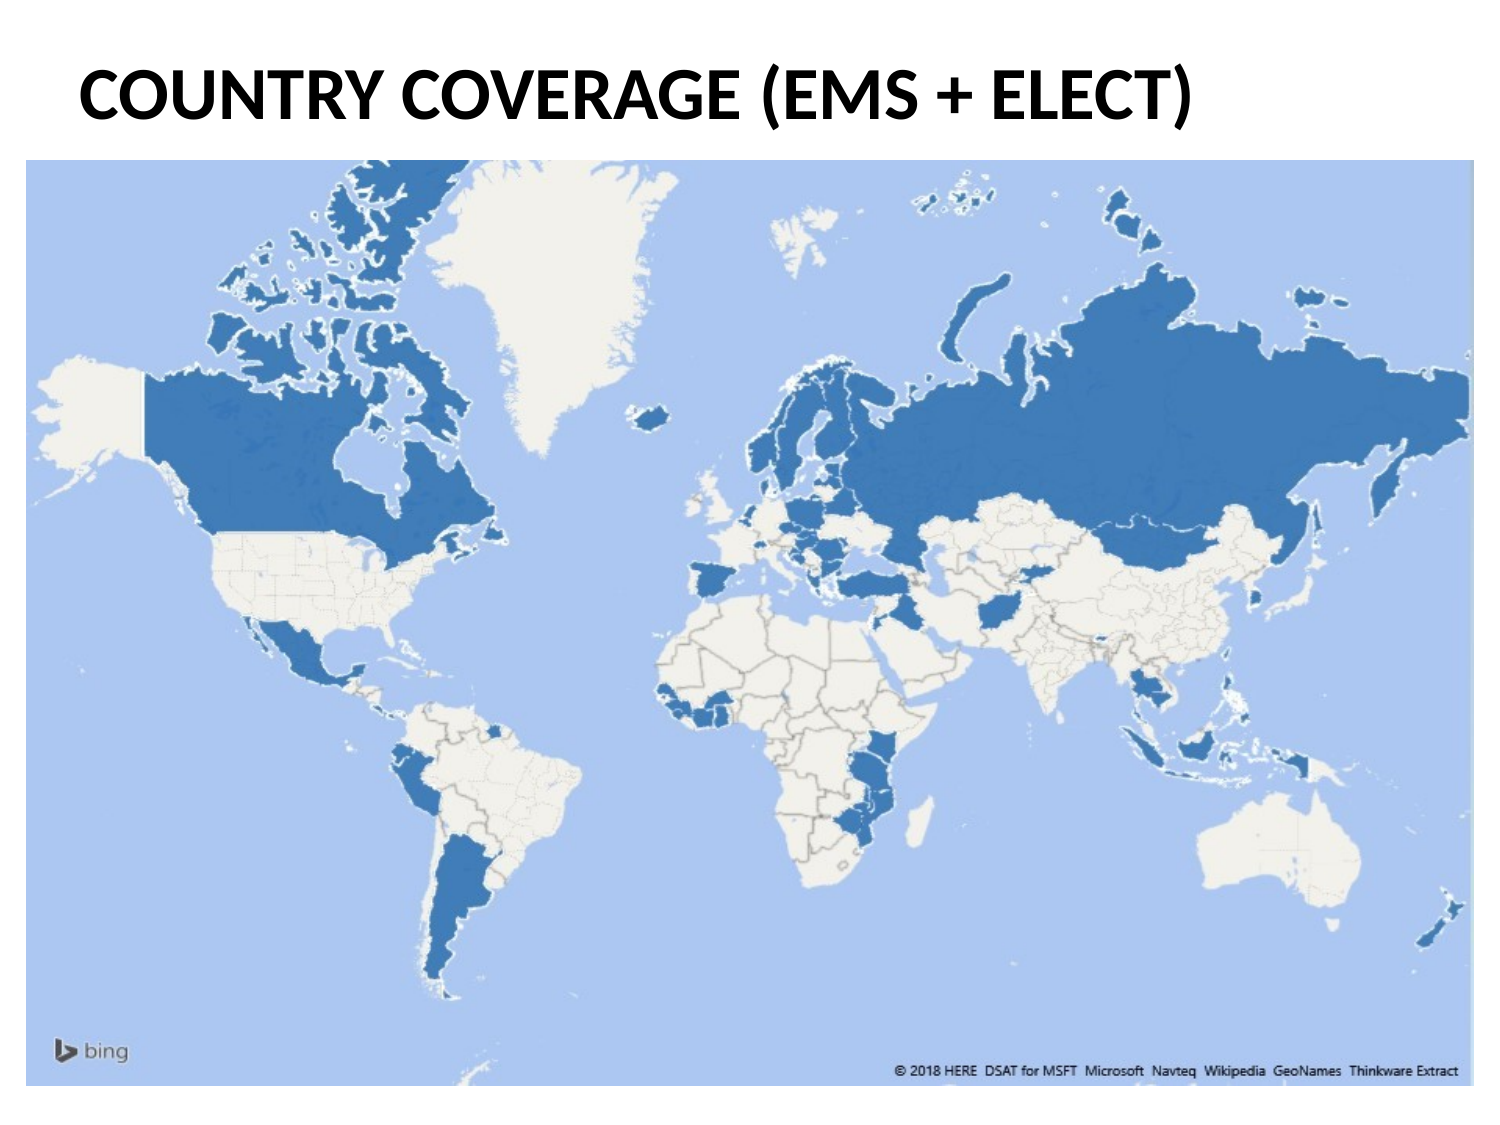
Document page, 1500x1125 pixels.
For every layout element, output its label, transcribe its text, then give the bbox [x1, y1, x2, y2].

picture [26, 160, 1474, 1086]
text_box COUNTRY COVERAGE (EMS + ELECT) [64, 62, 1435, 160]
